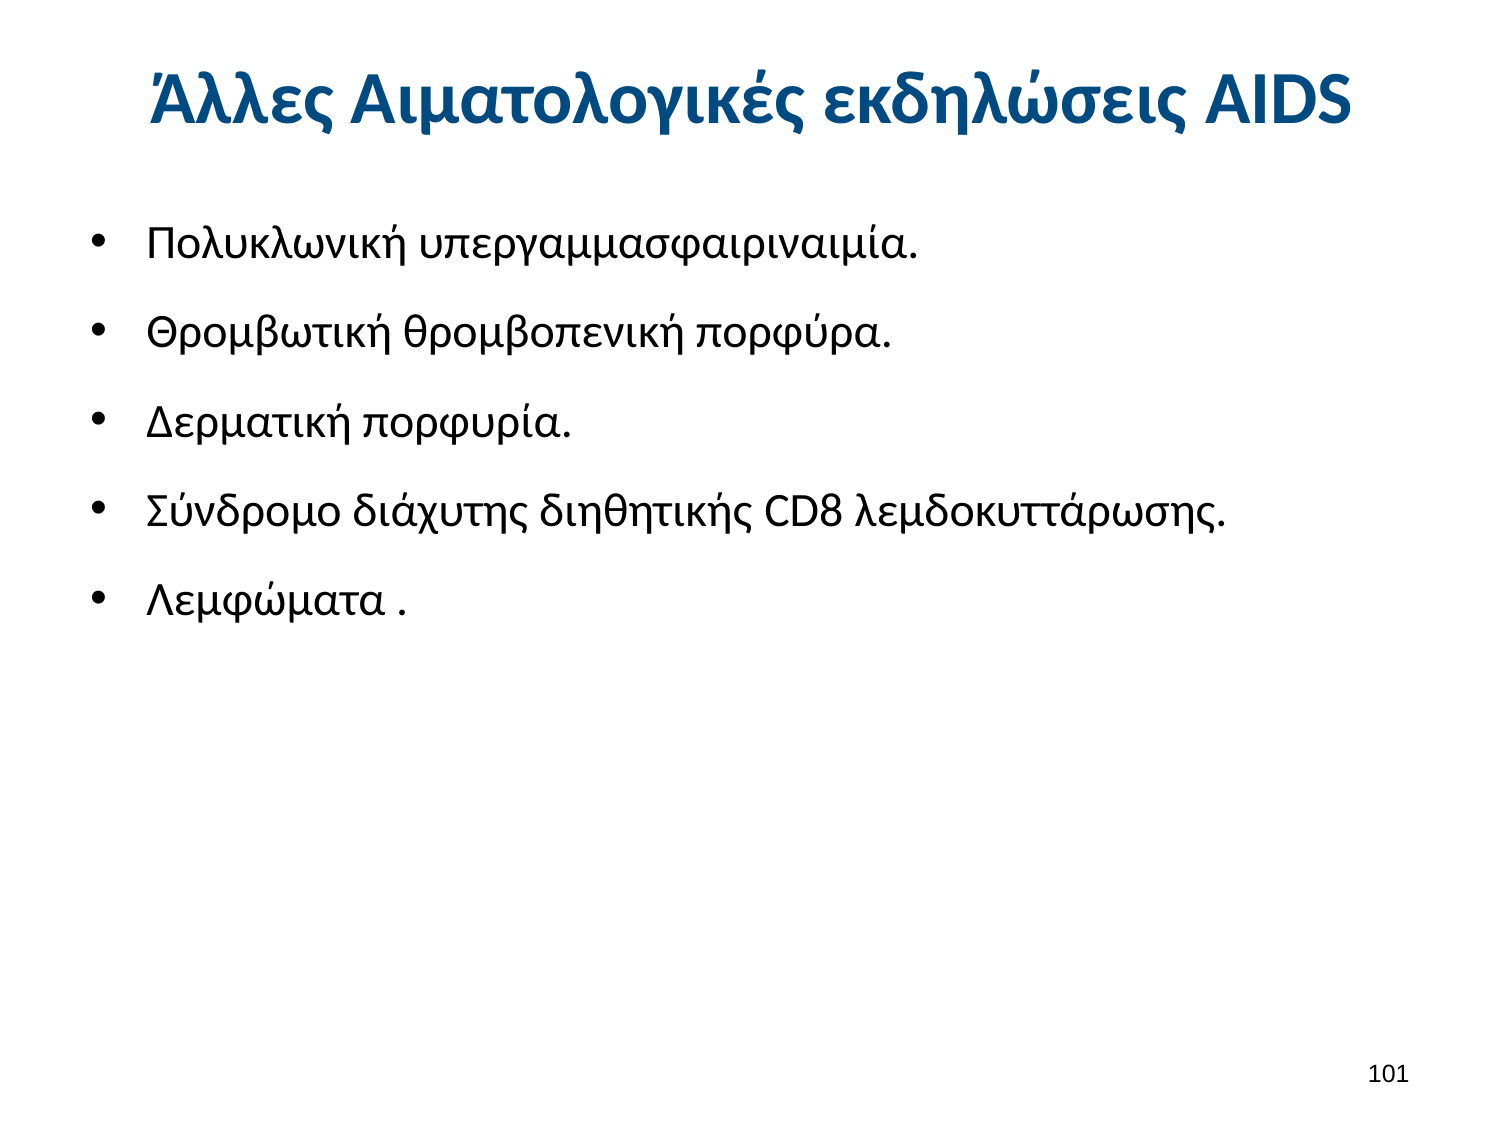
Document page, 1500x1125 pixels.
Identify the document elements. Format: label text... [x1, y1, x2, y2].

title Άλλες Αιματολογικές εκδηλώσεις AIDS [76, 19, 1427, 169]
slide_number 100 [1074, 1042, 1425, 1103]
list Πολυκλωνική υπεργαμμασφαιριναιμία. Θρομβωτική θρομβοπενική πορφύρα. Δερματική πορφυρία. Σύνδρομο διάχυτης διηθητικής CD8 λεμδοκυττάρωσης. Λεμφώματα . [75, 196, 1425, 1024]
